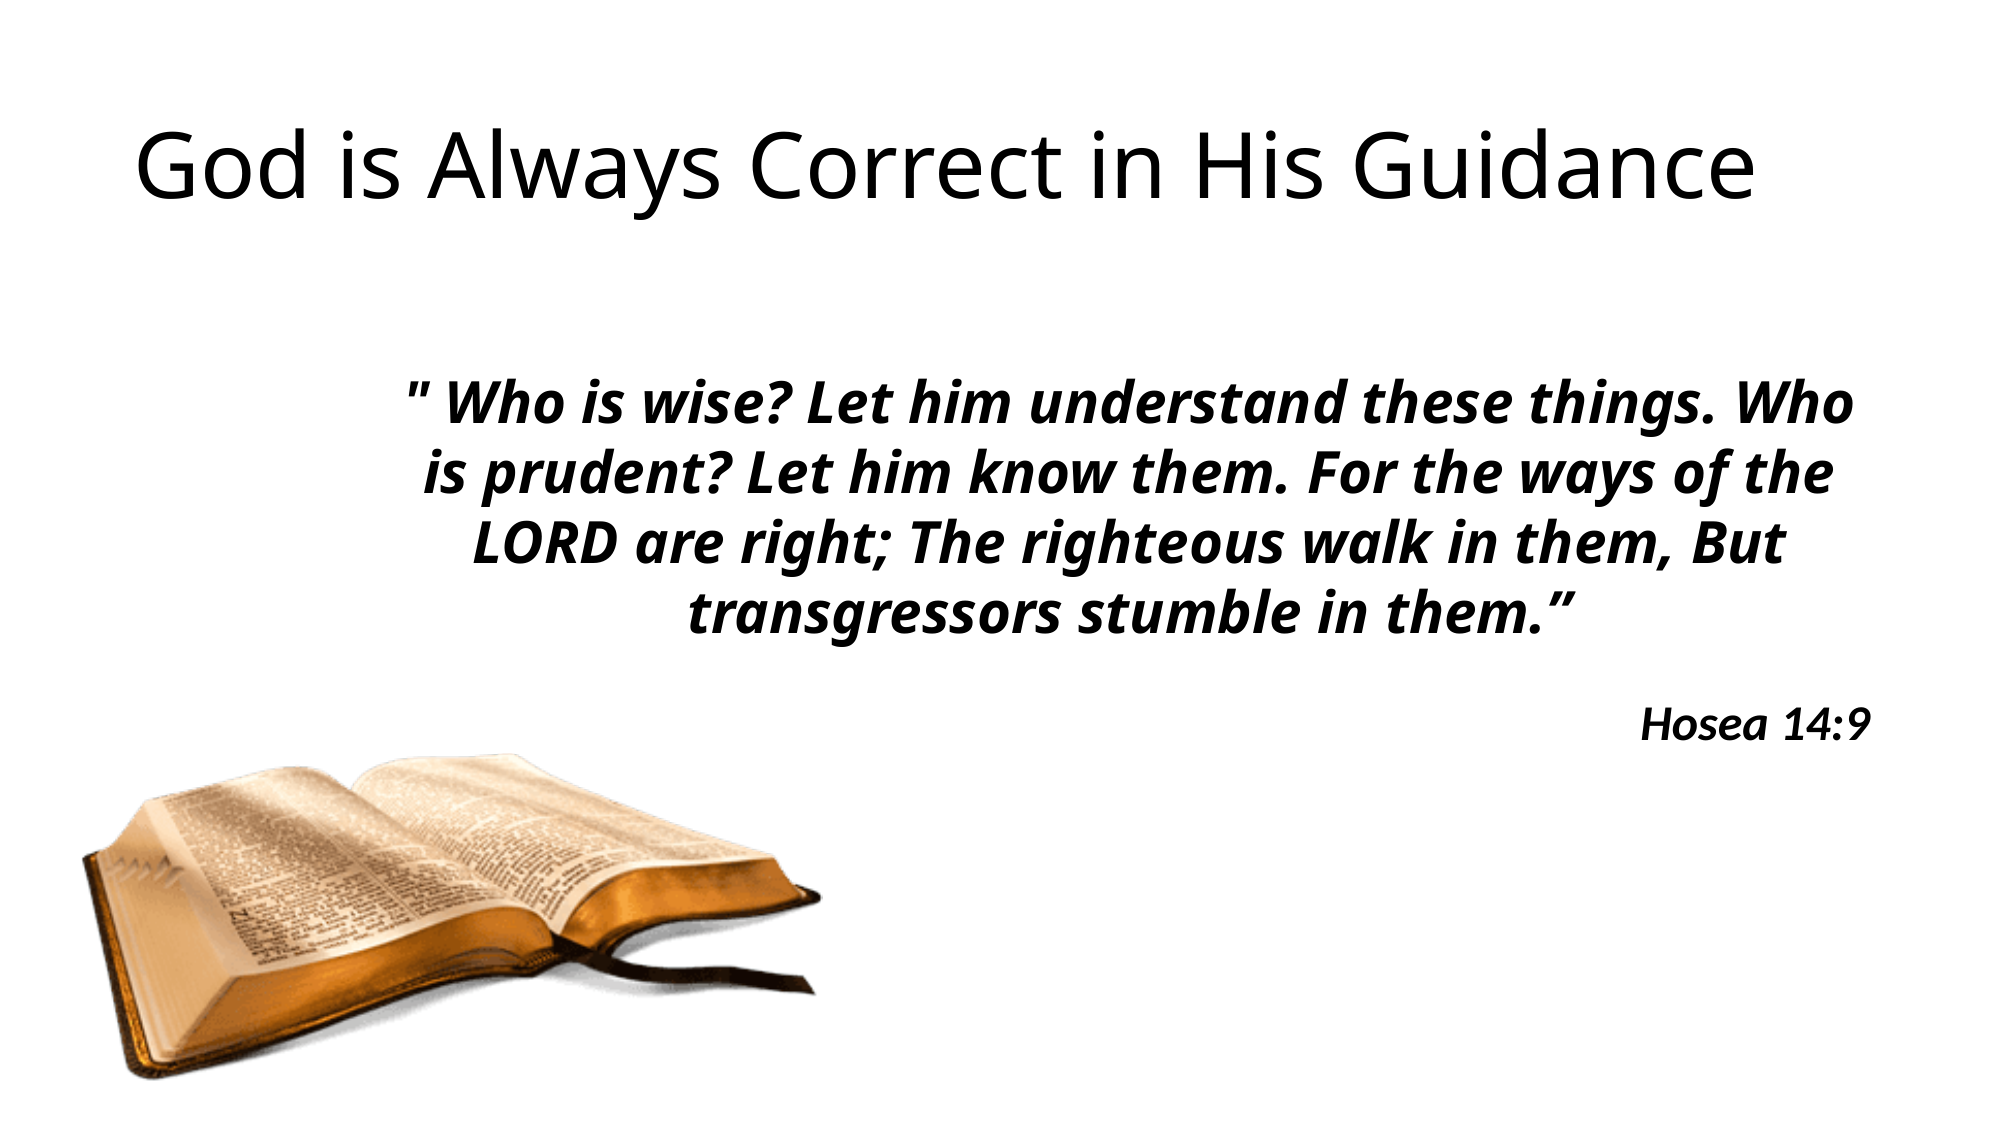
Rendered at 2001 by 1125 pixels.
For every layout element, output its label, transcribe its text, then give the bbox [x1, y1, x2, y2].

title God is Always Correct in His Guidance [118, 59, 1863, 278]
text_box " Who is wise? Let him understand these things. Who is prudent? Let him know them. For the ways of the LORD are right; The righteous walk in them, But transgressors stumble in them.” Hosea 14:9 [375, 357, 1885, 758]
picture [81, 753, 823, 1084]
